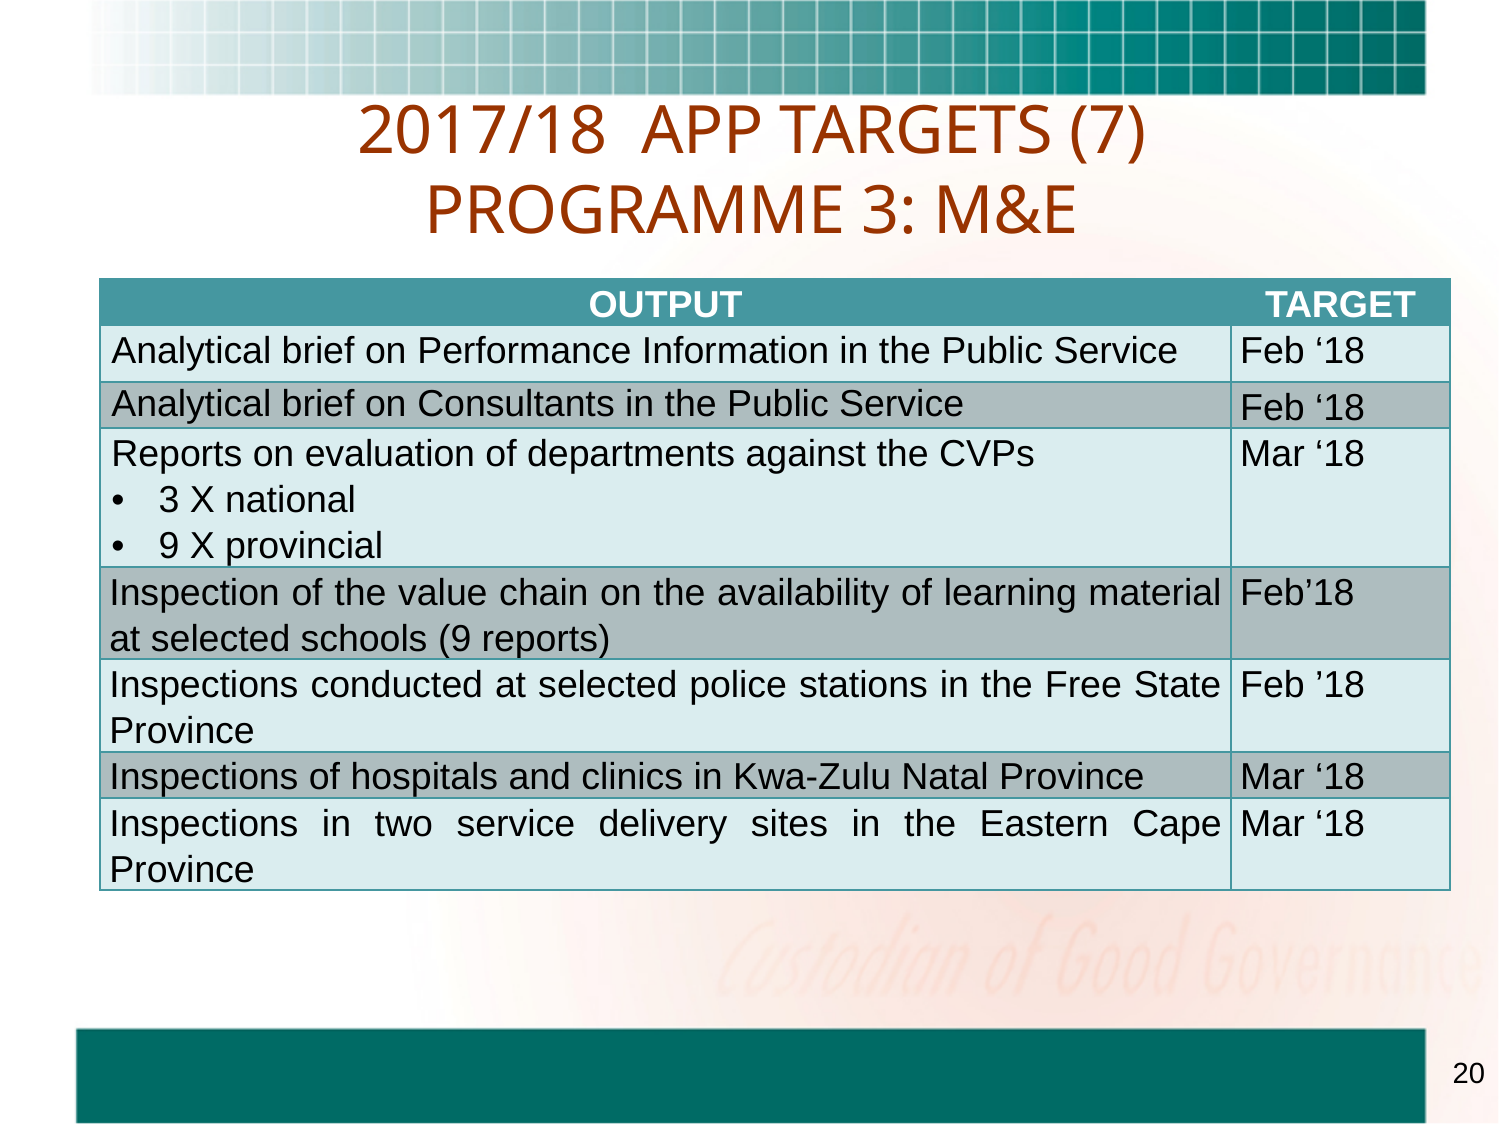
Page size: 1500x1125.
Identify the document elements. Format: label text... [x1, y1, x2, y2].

table_cell Inspection of the value chain on the availability of learning material at selected schools (9 reports) [101, 568, 1230, 658]
picture [0, 0, 1500, 1125]
text_box 20 [1149, 1046, 1500, 1125]
table_cell Reports on evaluation of departments against the CVPs 3 X national 9 X provincial [101, 429, 1230, 566]
table_cell Mar ‘18 [1232, 799, 1449, 889]
table_cell Inspections in two service delivery sites in the Eastern Cape Province [101, 799, 1230, 889]
table_cell Inspections of hospitals and clinics in Kwa-Zulu Natal Province [101, 753, 1230, 797]
table_cell Feb ‘18 [1232, 326, 1449, 381]
table_header OUTPUT [101, 280, 1230, 324]
table_header TARGET [1232, 280, 1449, 324]
table_cell Feb ‘18 [1232, 383, 1449, 427]
table_cell Mar ‘18 [1232, 429, 1449, 566]
table_cell Feb’18 [1232, 568, 1449, 658]
table_cell Mar ‘18 [1232, 753, 1449, 797]
table_cell Analytical brief on Consultants in the Public Service [101, 383, 1230, 427]
table_cell Feb ’18 [1232, 660, 1449, 751]
table_cell Analytical brief on Performance Information in the Public Service [101, 326, 1230, 381]
table_cell Inspections conducted at selected police stations in the Free State Province [101, 660, 1230, 751]
title 2017/18 APP TARGETS (7) PROGRAMME 3: M&E [76, 73, 1427, 261]
